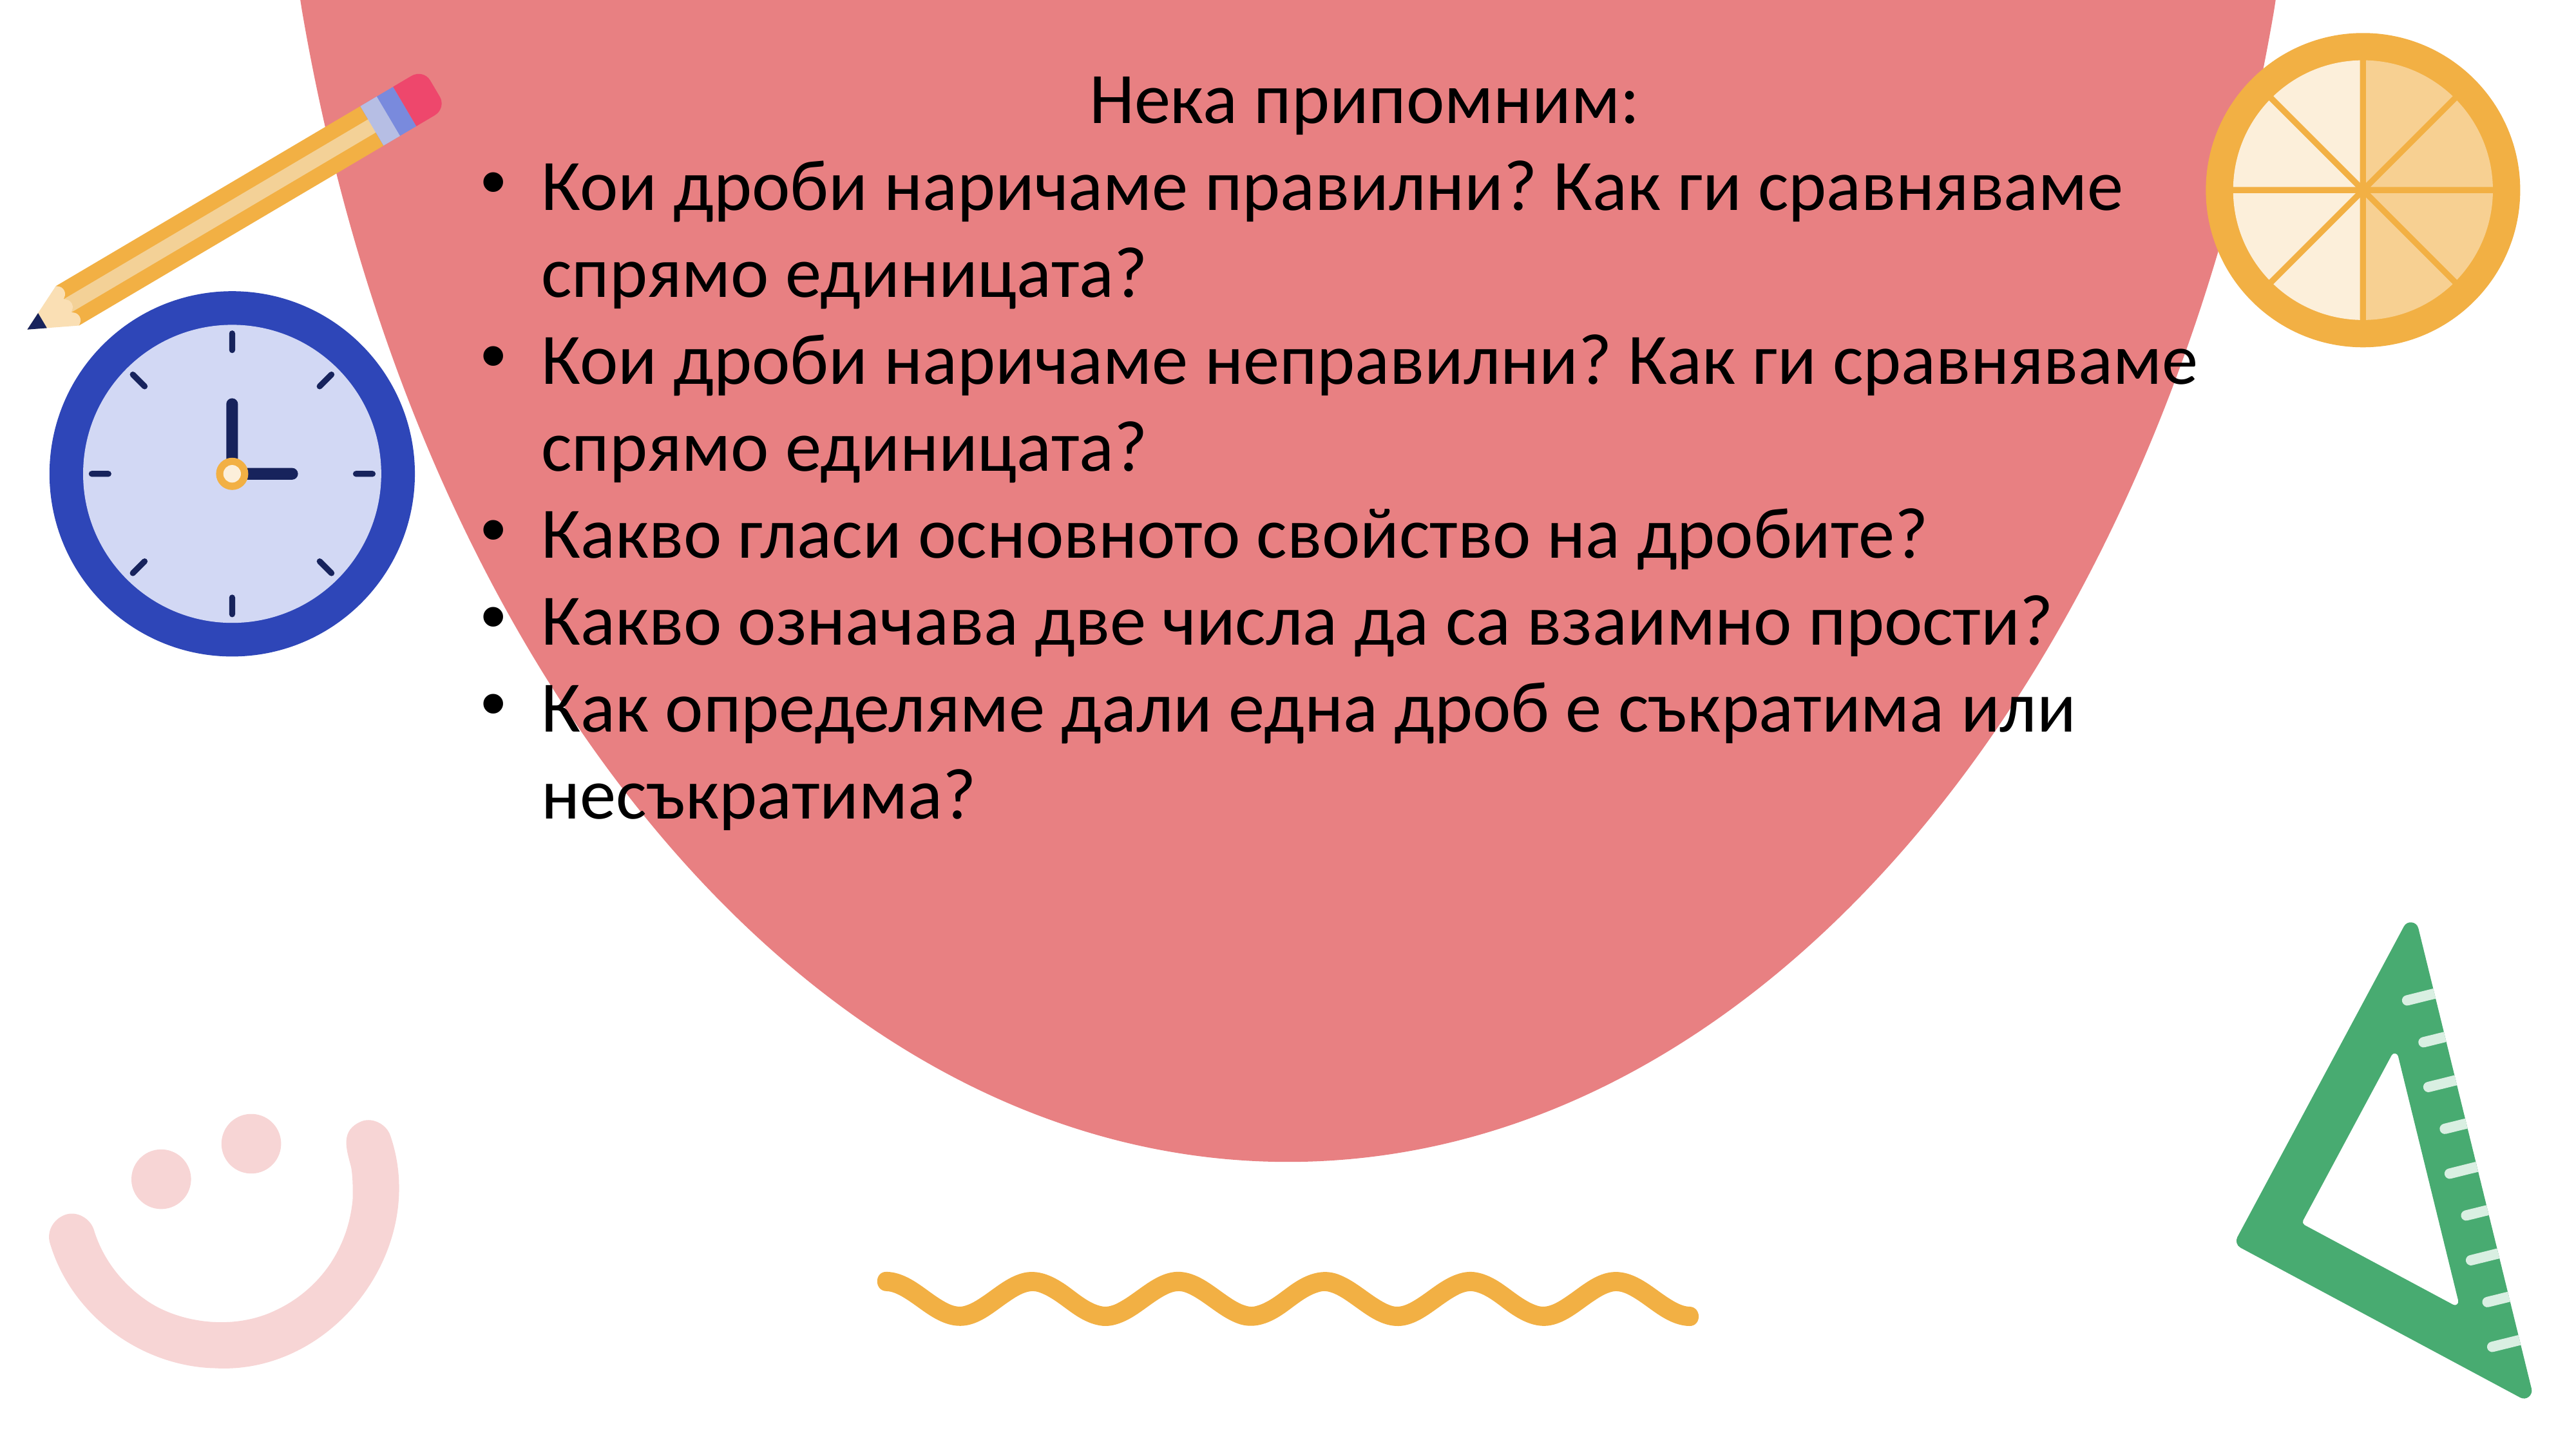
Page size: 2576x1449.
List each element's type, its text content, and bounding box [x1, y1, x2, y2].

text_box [2206, 33, 2521, 348]
text_box Нека припомним: Кои дроби наричаме правилни? Как ги сравняваме спрямо единицата? Кои дроби наричаме неправилни? Как ги сравняваме спрямо единицата? Какво гласи основното свойство на дробите? Какво означава две числа да са взаимно прости? Как определяме дали една дроб е съкратима или несъкратима? [472, 46, 2258, 925]
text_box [86, 12, 379, 409]
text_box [49, 291, 415, 657]
text_box [877, 1271, 1699, 1327]
text_box [300, 0, 2276, 545]
text_box [221, 1113, 281, 1174]
text_box [743, 925, 1833, 1163]
text_box [49, 1120, 399, 1368]
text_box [2300, 976, 2576, 1345]
